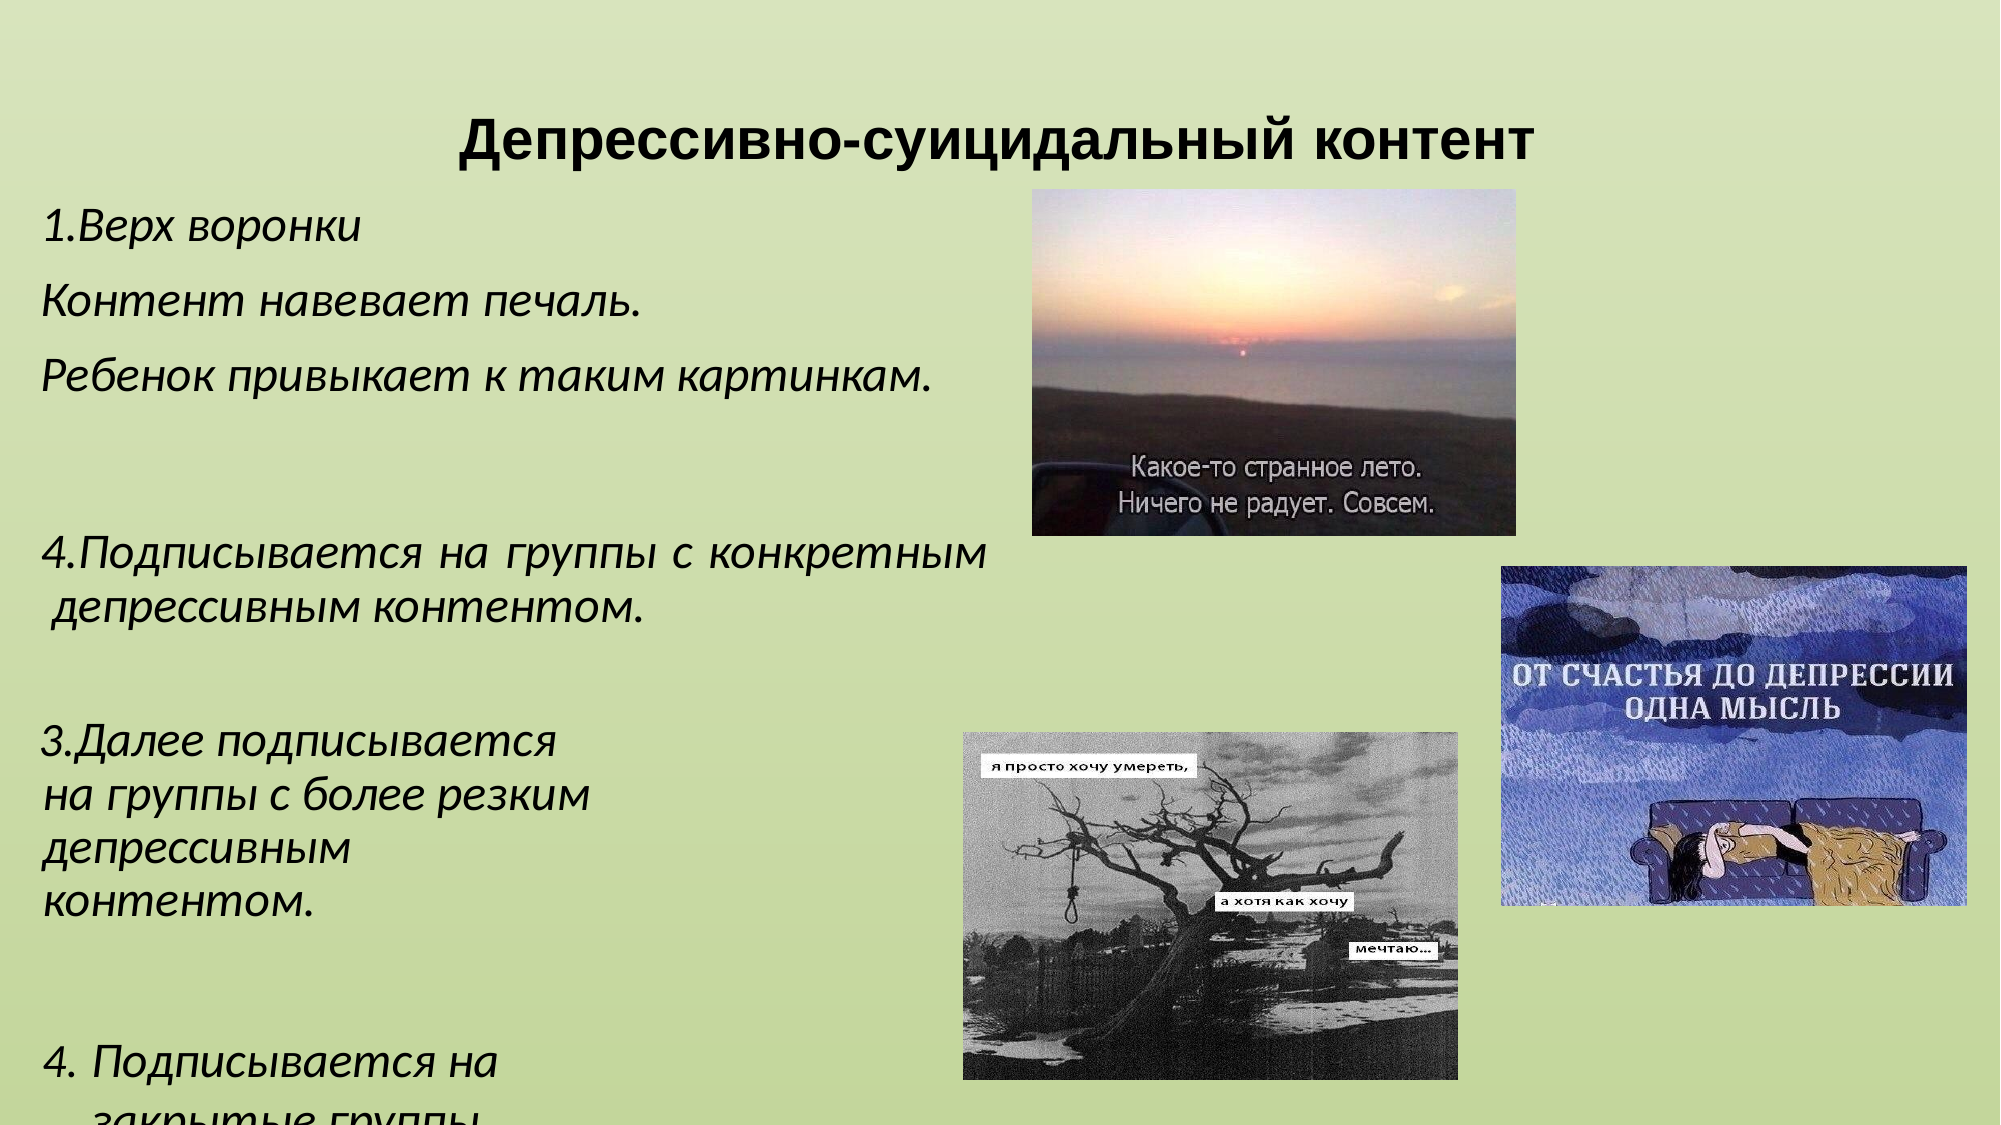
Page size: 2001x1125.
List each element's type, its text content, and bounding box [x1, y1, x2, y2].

picture [962, 731, 1458, 1080]
picture [1501, 566, 1968, 906]
text_box 1.Верх воронки Контент навевает печаль. Ребенок привыкает к таким картинкам. 4.Подписывается на группы с конкретным депрессивным контентом. Далее подписывается на группы с более резким депрессивным контентом. Подписывается на закрытые группы [38, 174, 995, 1125]
picture [1032, 189, 1516, 536]
title Депрессивно-суицидальный контент [457, 99, 1544, 290]
